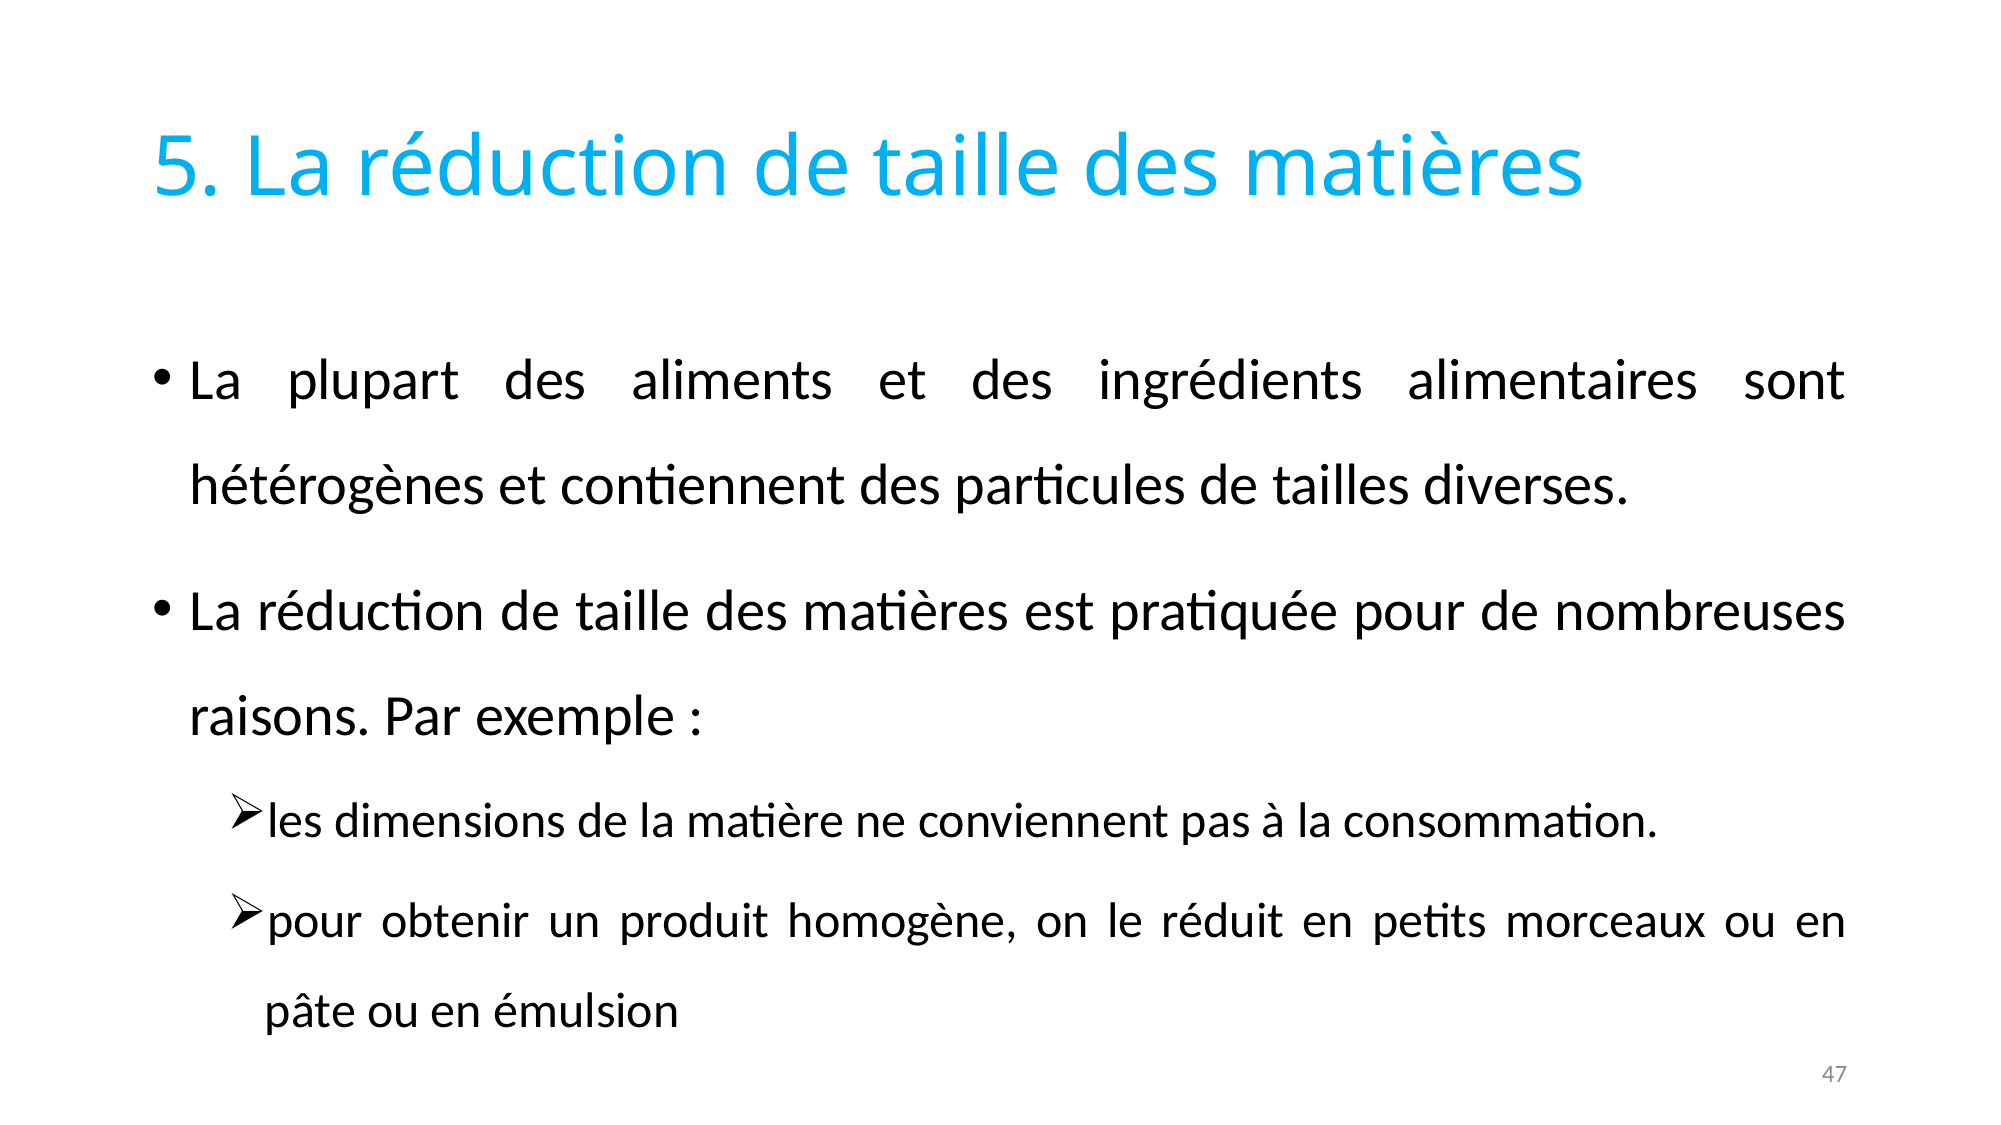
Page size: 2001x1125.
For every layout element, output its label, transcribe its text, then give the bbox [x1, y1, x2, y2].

slide_number 47 [1412, 1042, 1863, 1103]
list La plupart des aliments et des ingrédients alimentaires sont hétérogènes et contiennent des particules de tailles diverses. La réduction de taille des matières est pratiquée pour de nombreuses raisons. Par exemple : les dimensions de la matière ne conviennent pas à la consommation. pour obtenir un produit homogène, on le réduit en petits morceaux ou en pâte ou en émulsion [137, 299, 1863, 1097]
title 5. La réduction de taille des matières [137, 59, 1863, 278]
